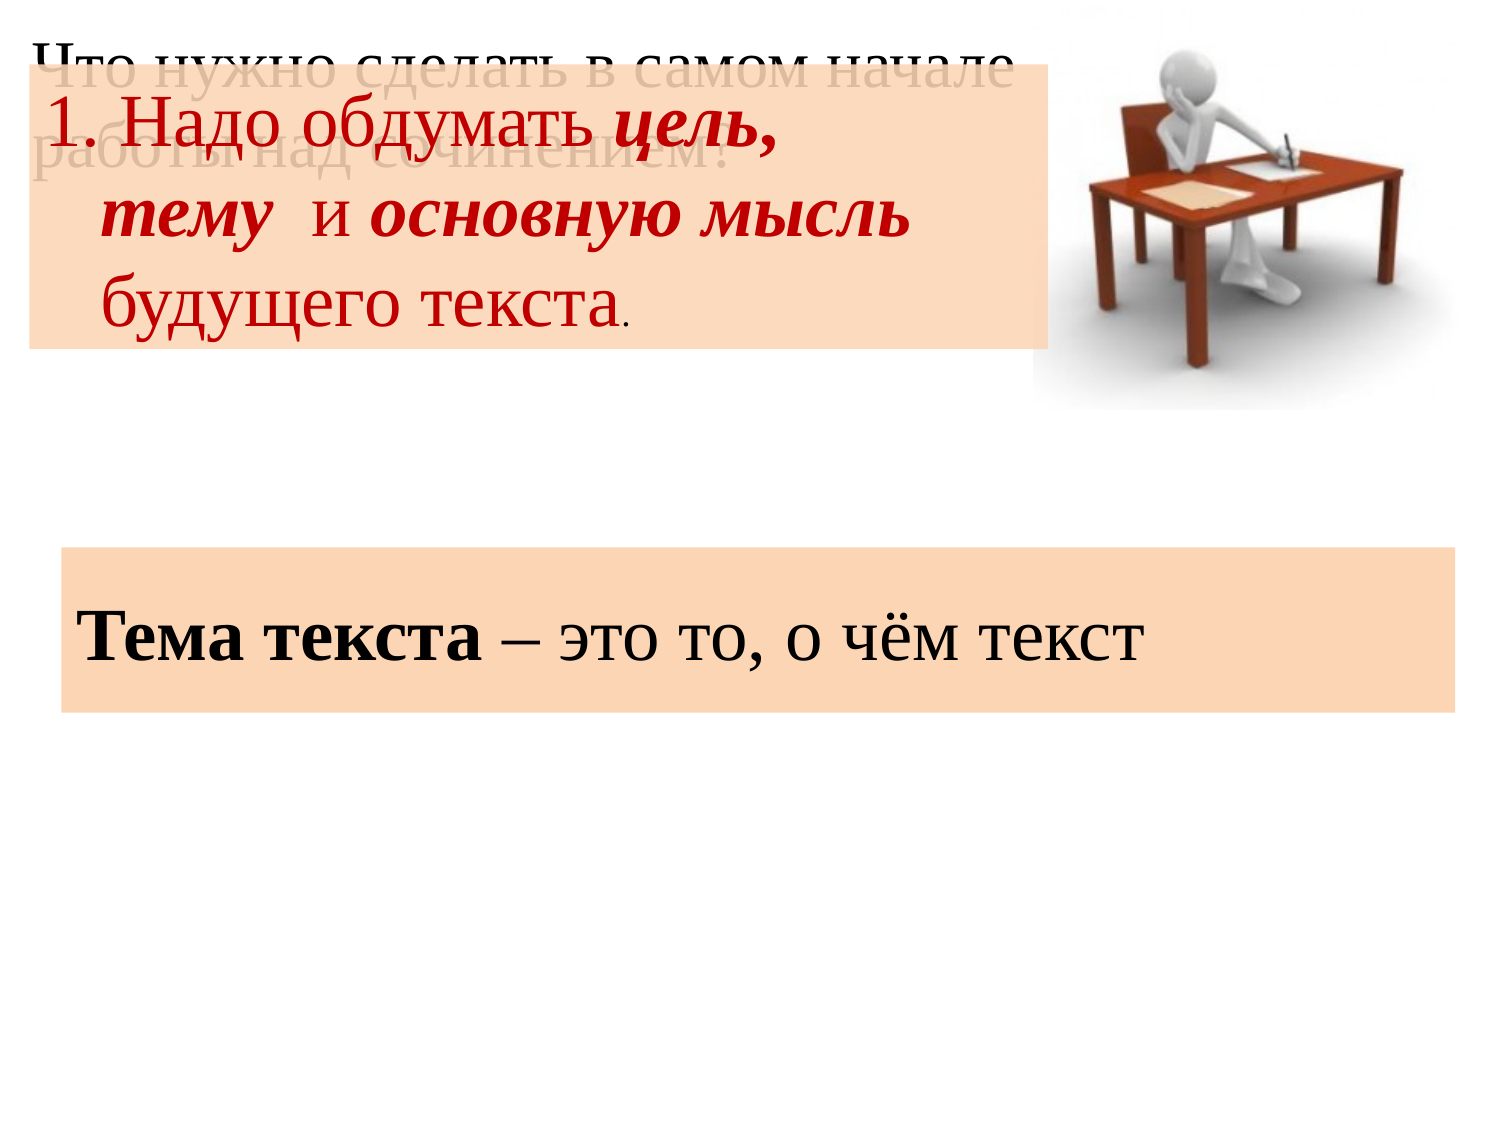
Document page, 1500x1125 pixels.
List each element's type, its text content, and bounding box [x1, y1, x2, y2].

text_box Надо обдумать цель, тему и основную мысль будущего текста. [29, 64, 1028, 350]
list Что нужно сделать в самом начале работы над сочинением? [17, 12, 1028, 214]
text_box Тема текста – это то, о чём текст [61, 547, 1456, 713]
picture [1033, 6, 1457, 410]
